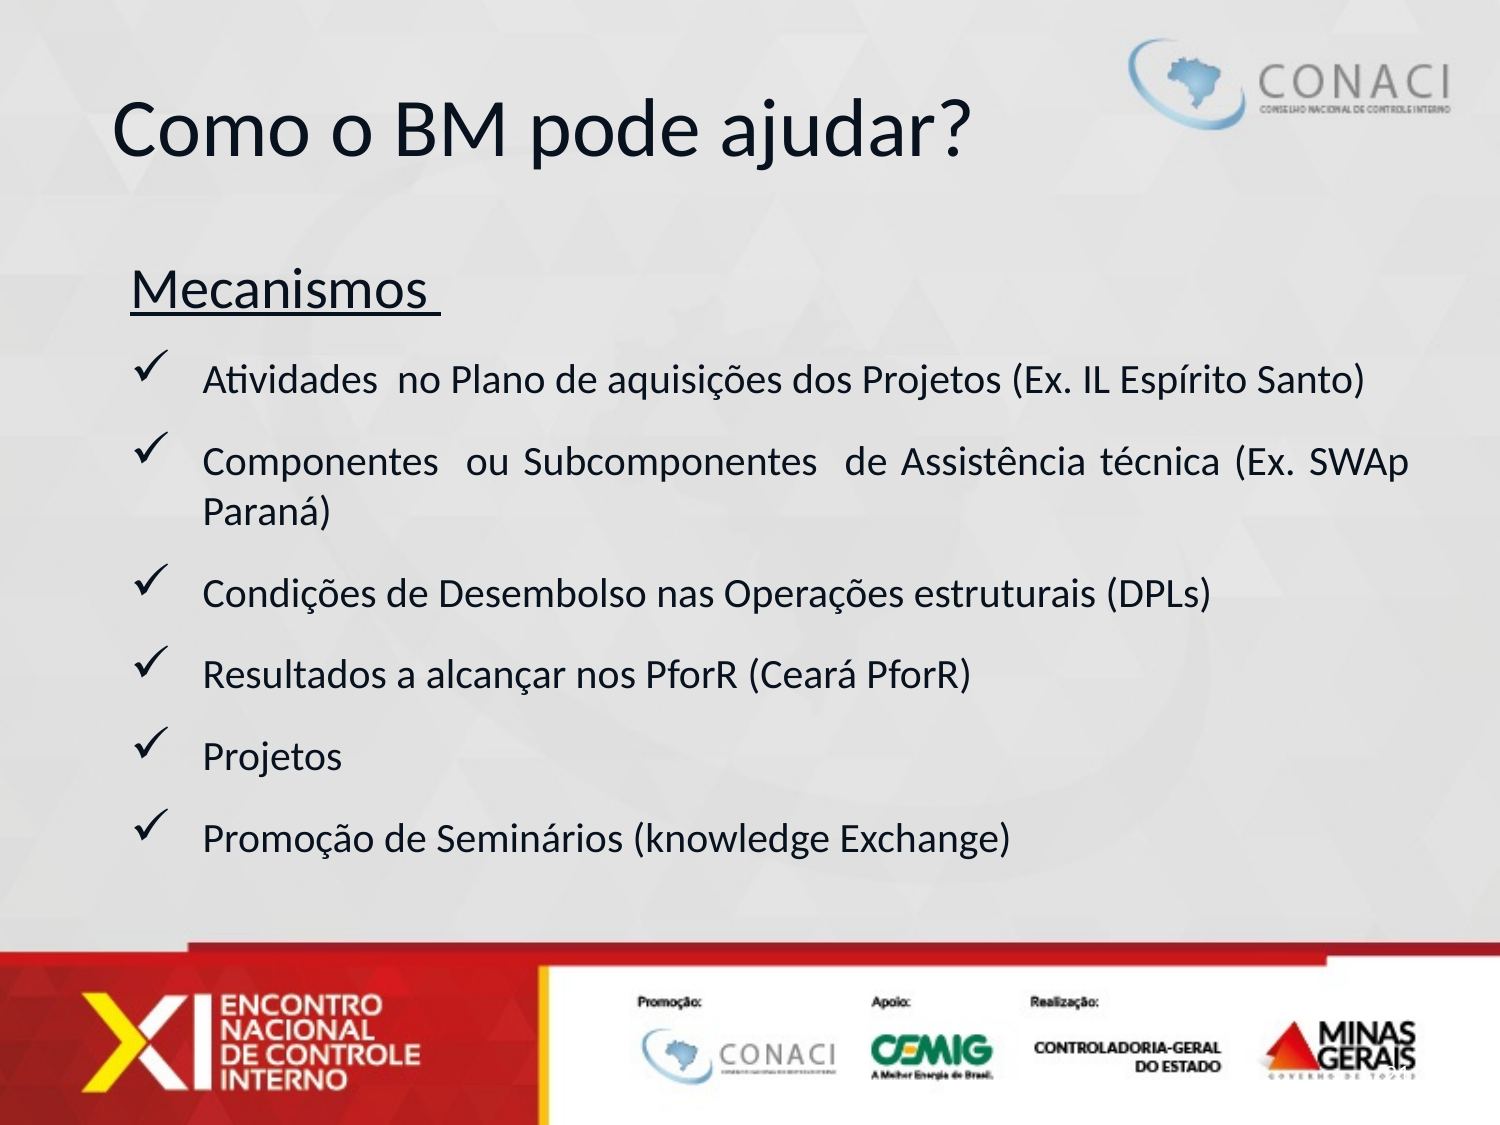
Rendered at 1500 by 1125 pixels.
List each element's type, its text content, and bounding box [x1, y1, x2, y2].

picture [0, 0, 1500, 1125]
text_box Como o BM pode ajudar? [98, 65, 1416, 181]
slide_number 21 [1074, 1042, 1425, 1103]
text_box Mecanismos Atividades no Plano de aquisições dos Projetos (Ex. IL Espírito Santo) Componentes ou Subcomponentes de Assistência técnica (Ex. SWAp Paraná) Condições de Desembolso nas Operações estruturais (DPLs) Resultados a alcançar nos PforR (Ceará PforR) Projetos Promoção de Seminários (knowledge Exchange) [74, 242, 1425, 986]
